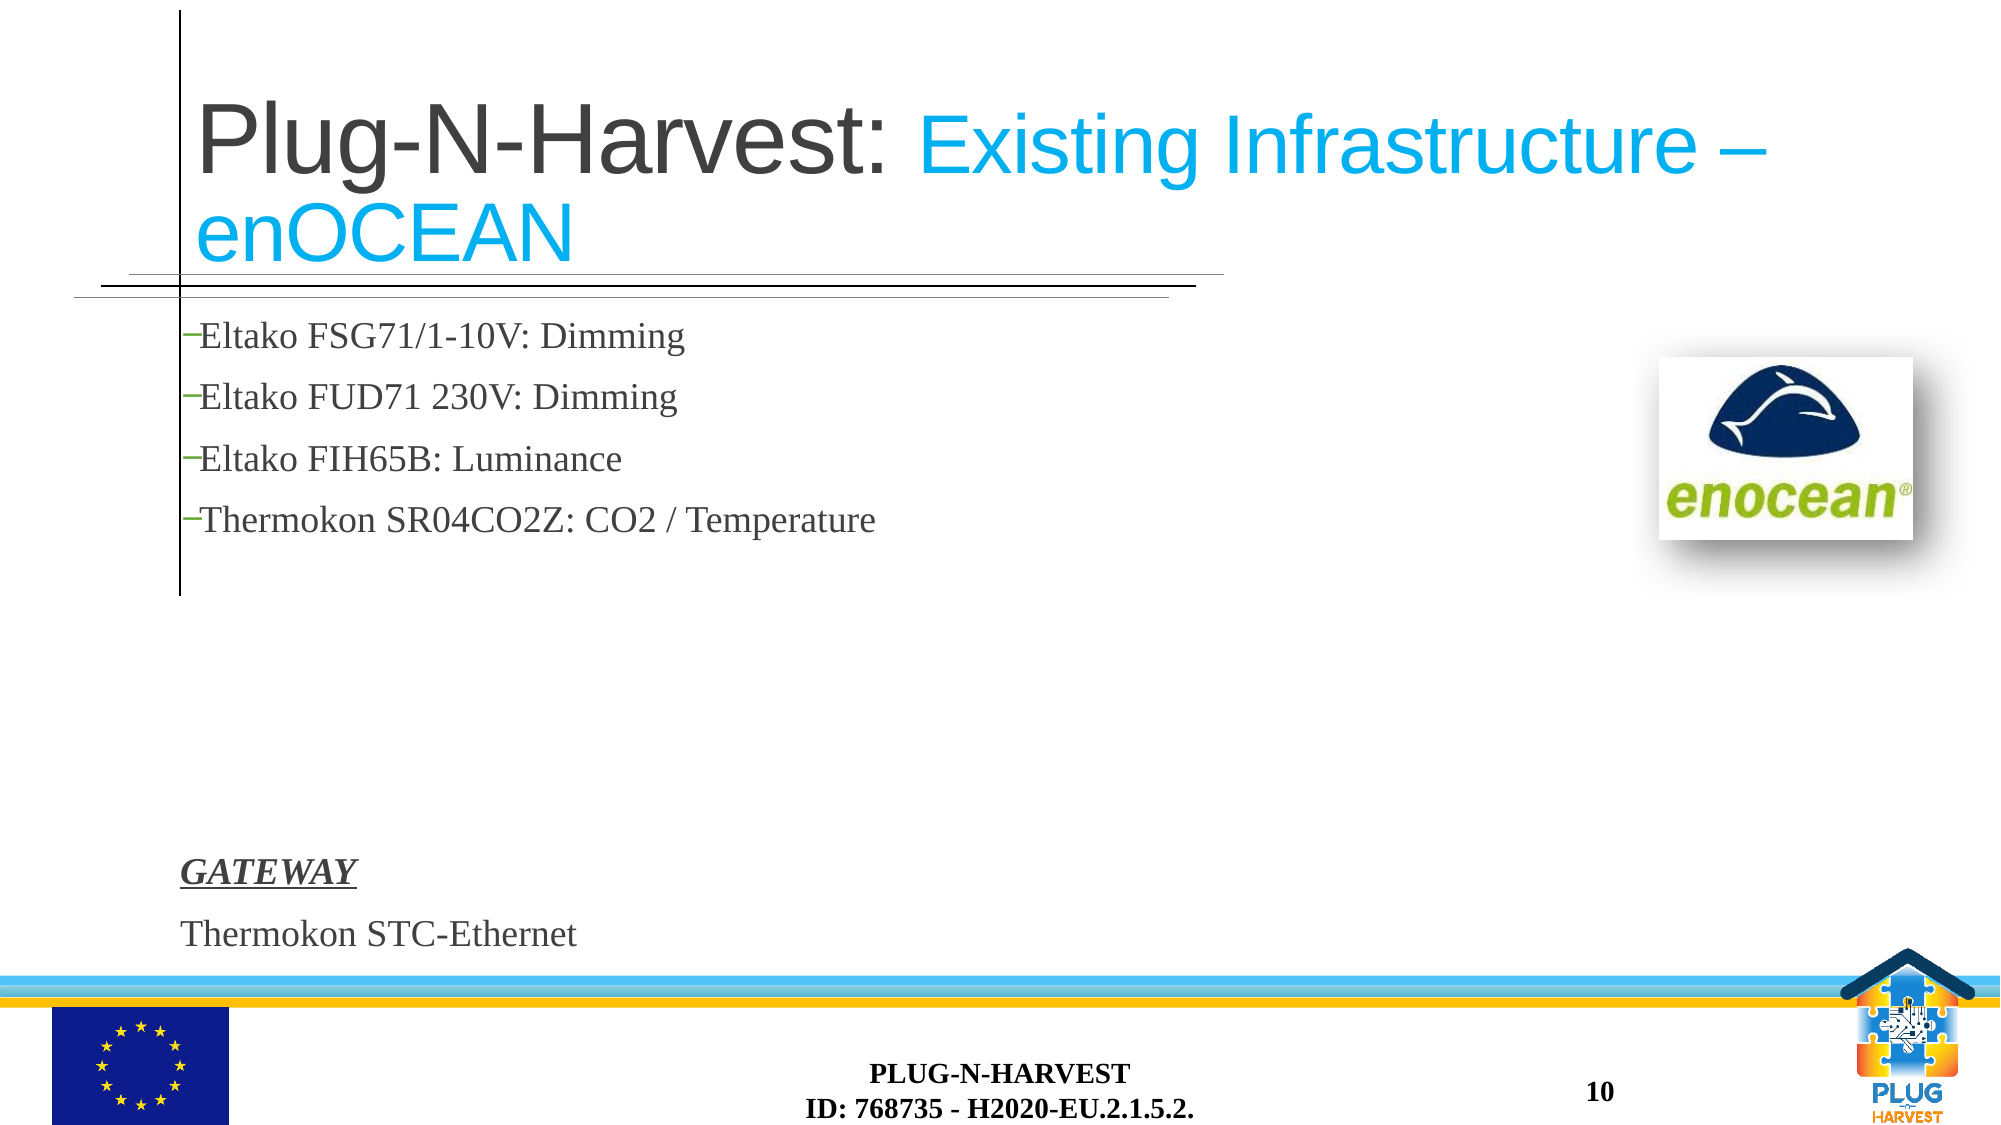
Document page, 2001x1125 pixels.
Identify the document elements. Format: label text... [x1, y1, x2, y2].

picture [1658, 357, 1913, 541]
slide_number 10 [1414, 1059, 1631, 1120]
title Plug-N-Harvest: Existing Infrastructure – enOCEAN [180, 47, 2000, 287]
footer PLUG-N-HARVEST ID: 768735 - H2020-EU.2.1.5.2. [604, 1059, 1396, 1120]
picture [1814, 945, 2001, 1125]
list Eltako FSG71/1-10V: Dimming Eltako FUD71 230V: Dimming Eltako FIH65B: Luminance Thermokon SR04CO2Z: CO2 / Temperature GATEWAY Thermokon STC-Ethernet [180, 302, 1686, 963]
picture [52, 1007, 229, 1125]
